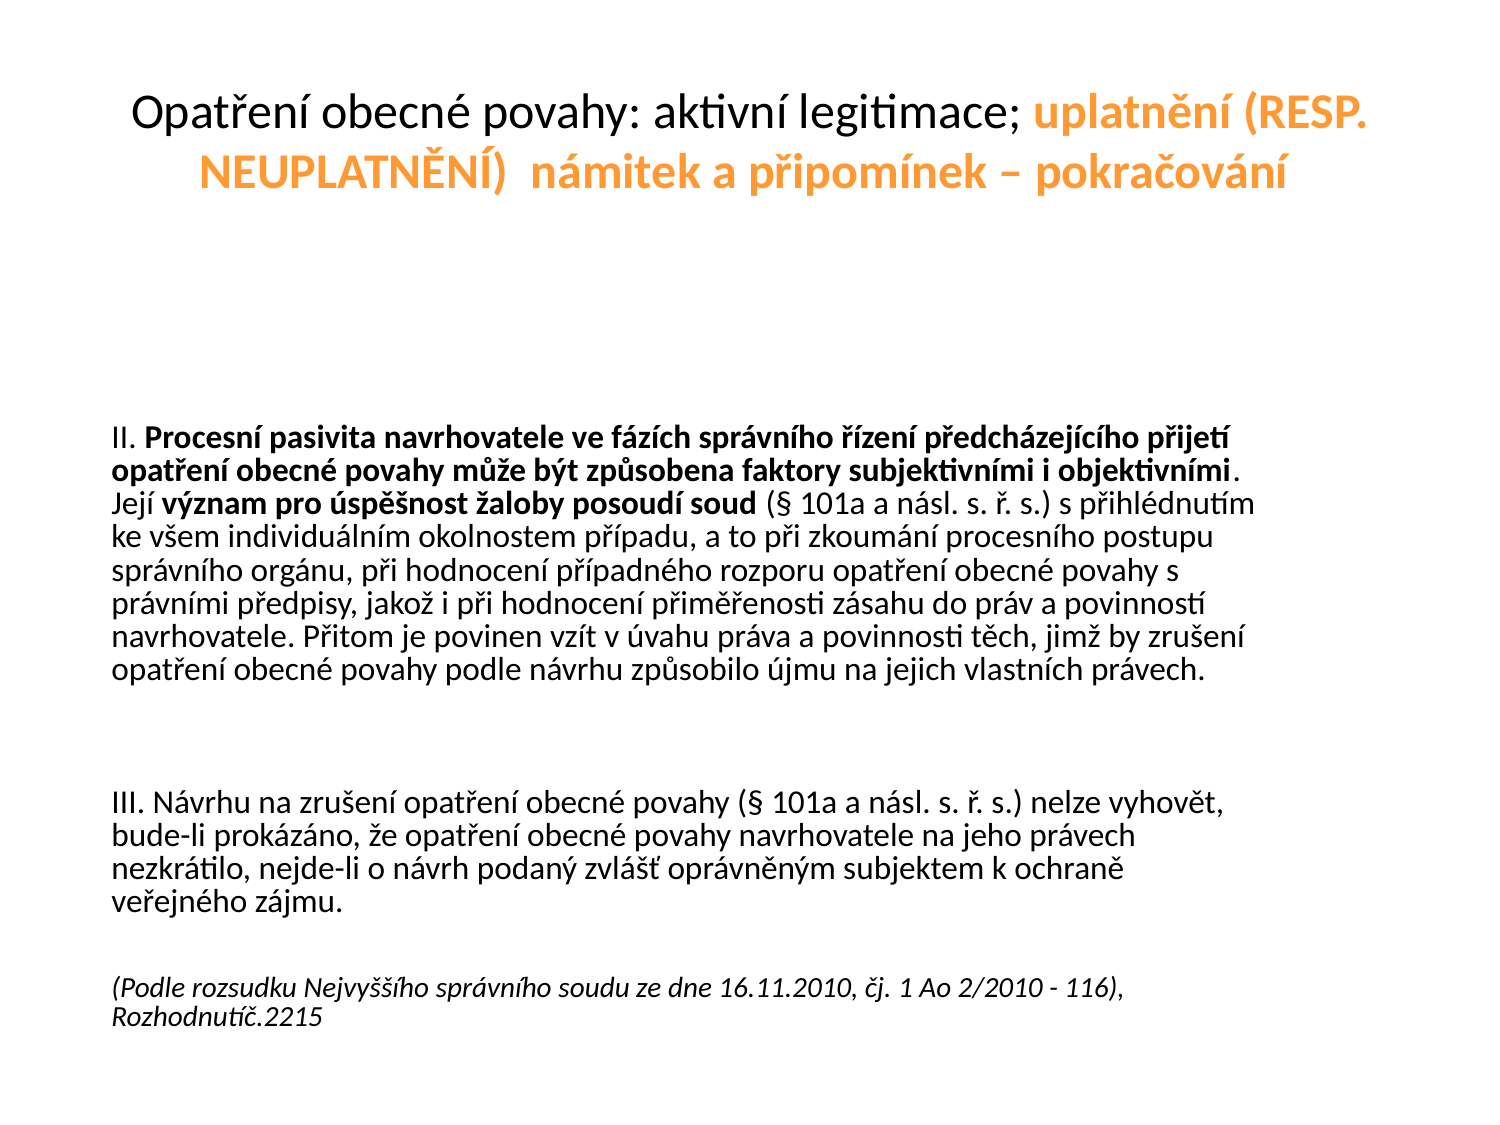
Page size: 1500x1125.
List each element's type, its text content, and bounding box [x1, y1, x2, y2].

title Opatření obecné povahy: aktivní legitimace; uplatnění (RESP. NEUPLATNĚNÍ) námitek a připomínek – pokračování [75, 45, 1425, 233]
table_header II. Procesní pasivita navrhovatele ve fázích správního řízení předcházejícího přijetí opatření obecné povahy může být způsobena faktory subjektivními i objektivními. Její význam pro úspěšnost žaloby posoudí soud (§ 101a a násl. s. ř. s.) s přihlédnutím ke všem individuálním okolnostem případu, a to při zkoumání procesního postupu správního orgánu, při hodnocení případného rozporu opatření obecné povahy s právními předpisy, jakož i při hodnocení přiměřenosti zásahu do práv a povinností navrhovatele. Přitom je povinen vzít v úvahu práva a povinnosti těch, jimž by zrušení opatření obecné povahy podle návrhu způsobilo újmu na jejich vlastních právech. [100, 350, 1270, 762]
table_cell (Podle rozsudku Nejvyššího správního soudu ze dne 16.11.2010, čj. 1 Ao 2/2010 - 116), Rozhodnutíč.2215 [100, 947, 1270, 1062]
table_cell III. Návrhu na zrušení opatření obecné povahy (§ 101a a násl. s. ř. s.) nelze vyhovět, bude-li prokázáno, že opatření obecné povahy navrhovatele na jeho právech nezkrátilo, nejde-li o návrh podaný zvlášť oprávněným subjektem k ochraně veřejného zájmu. [100, 762, 1270, 947]
